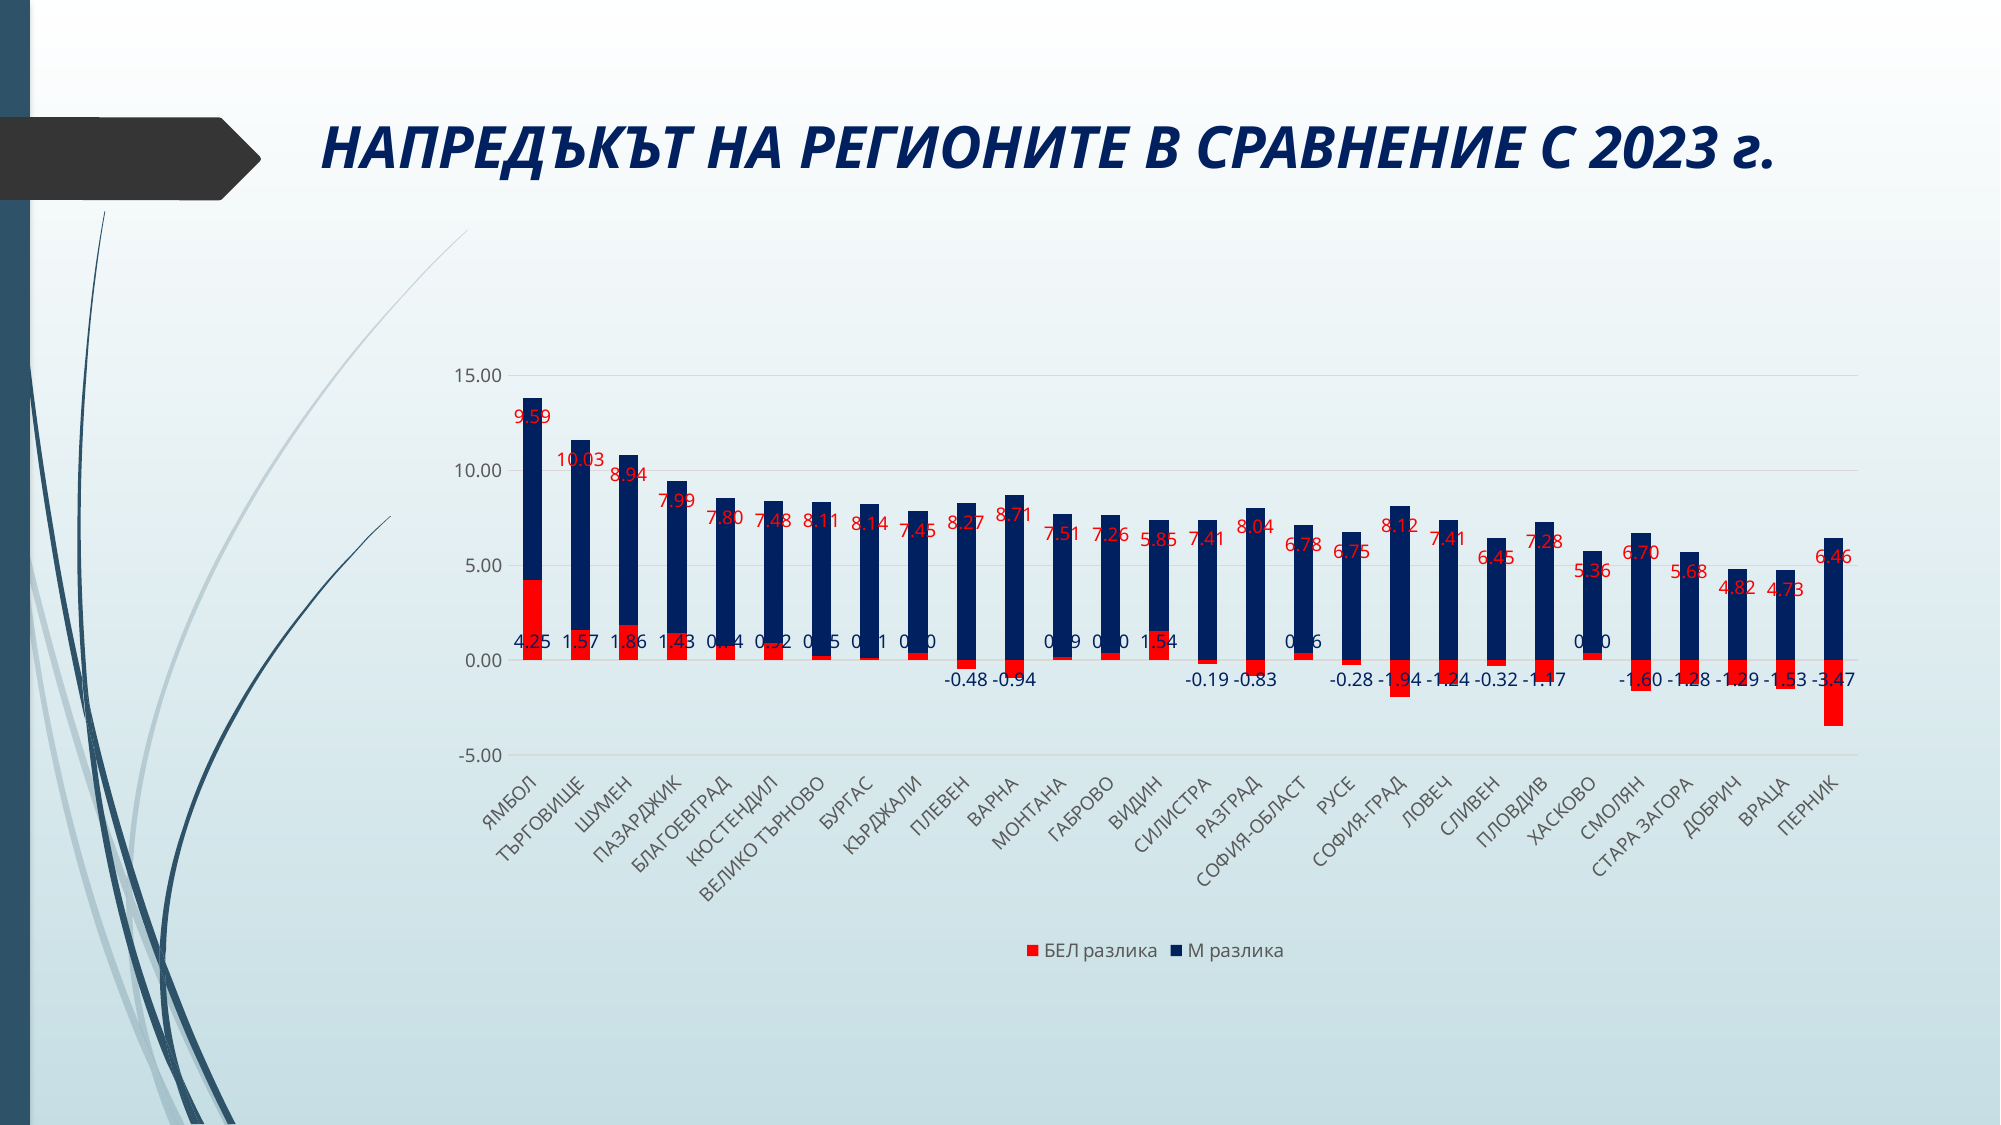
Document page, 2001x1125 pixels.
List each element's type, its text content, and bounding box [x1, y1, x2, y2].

title НАПРЕДЪКЪТ НА РЕГИОНИТЕ В СРАВНЕНИЕ С 2023 г. [255, 102, 1845, 250]
chart [424, 349, 1888, 971]
